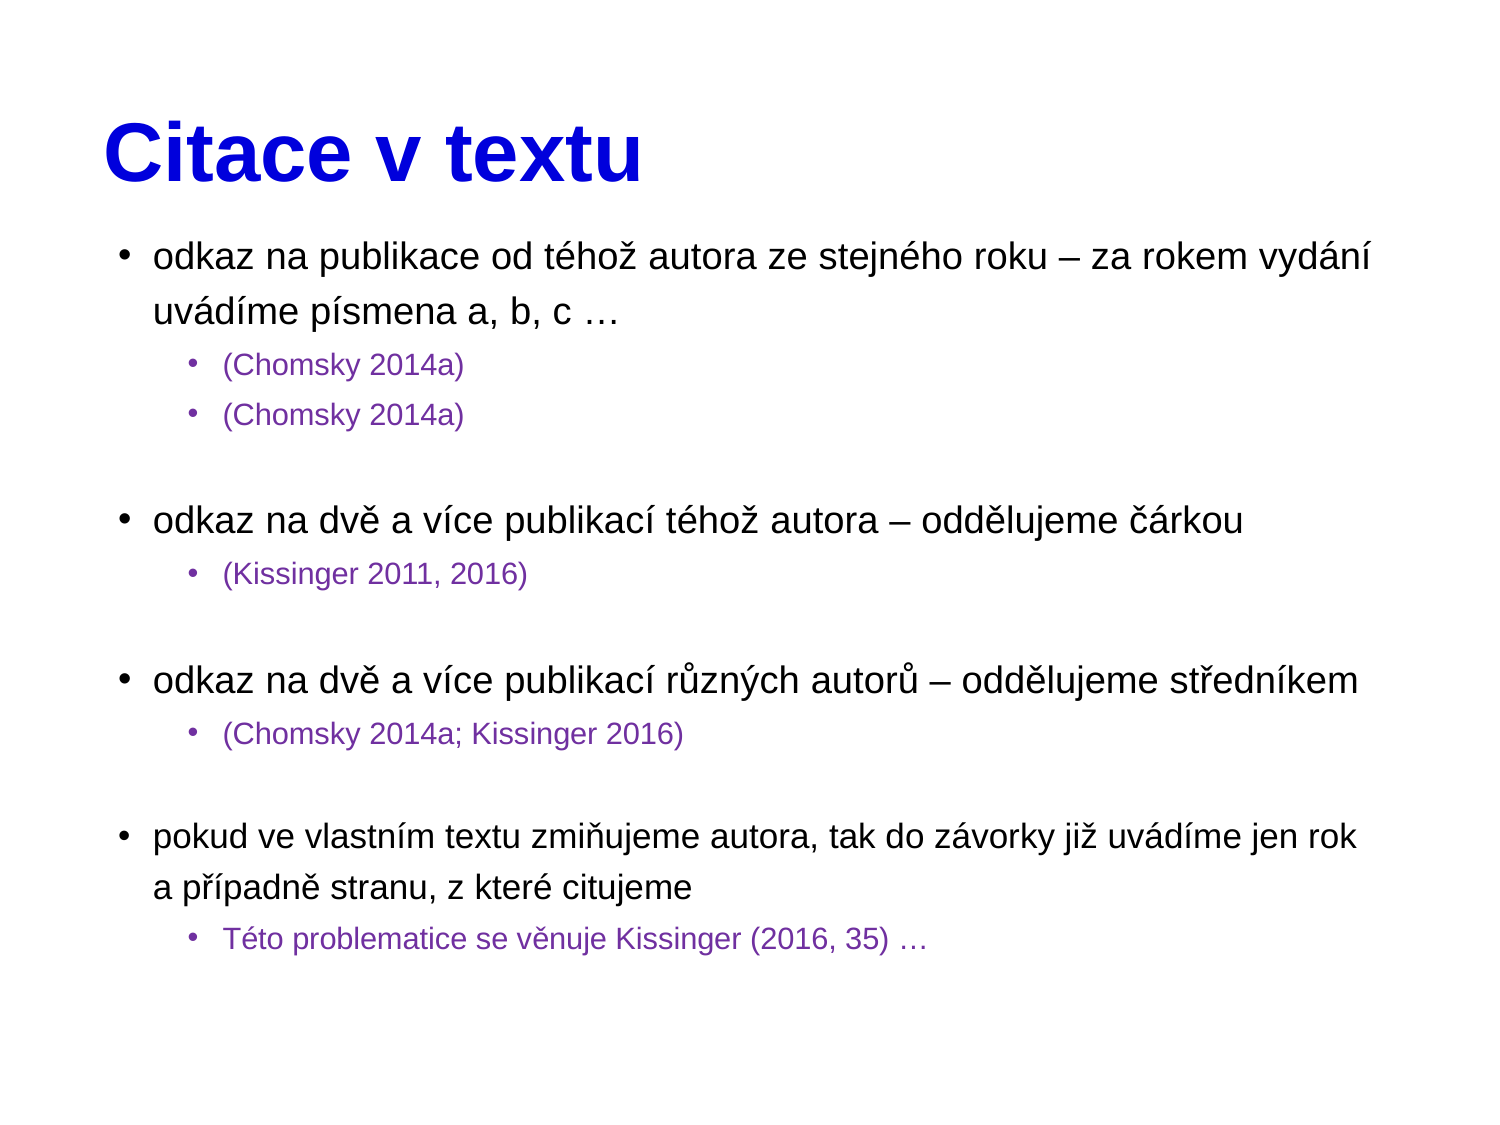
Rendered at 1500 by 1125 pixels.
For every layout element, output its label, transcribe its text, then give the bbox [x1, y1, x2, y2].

list odkaz na publikace od téhož autora ze stejného roku – za rokem vydání uvádíme písmena a, b, c … (Chomsky 2014a) (Chomsky 2014a) odkaz na dvě a více publikací téhož autora – oddělujeme čárkou (Kissinger 2011, 2016) odkaz na dvě a více publikací různých autorů – oddělujeme středníkem (Chomsky 2014a; Kissinger 2016) pokud ve vlastním textu zmiňujeme autora, tak do závorky již uvádíme jen rok a případně stranu, z které citujeme Této problematice se věnuje Kissinger (2016, 35) … [103, 214, 1397, 1108]
title Citace v textu [103, 101, 1397, 214]
